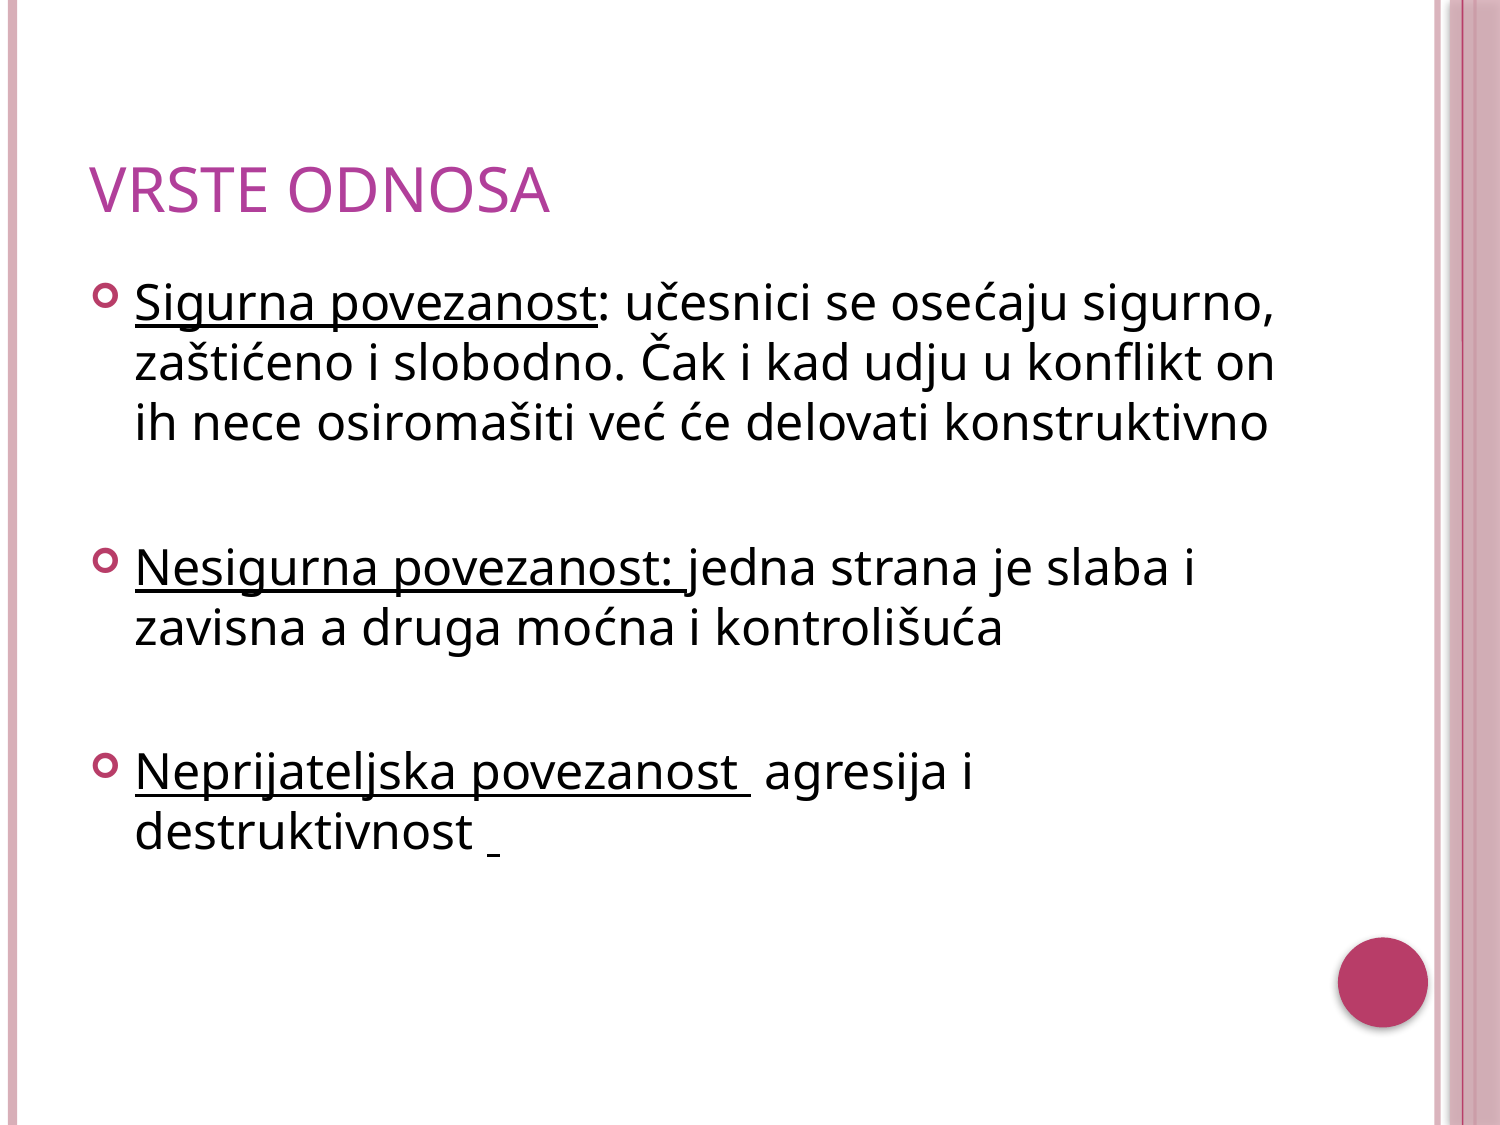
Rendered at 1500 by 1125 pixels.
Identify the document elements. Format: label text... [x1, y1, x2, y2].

title Vrste odnosa [75, 45, 1300, 233]
list Sigurna povezanost: učesnici se osećaju sigurno, zaštićeno i slobodno. Čak i kad udju u konflikt on ih nece osiromašiti već će delovati konstruktivno Nesigurna povezanost: jedna strana je slaba i zavisna a druga moćna i kontrolišuća Neprijateljska povezanost agresija i destruktivnost [75, 262, 1300, 1062]
